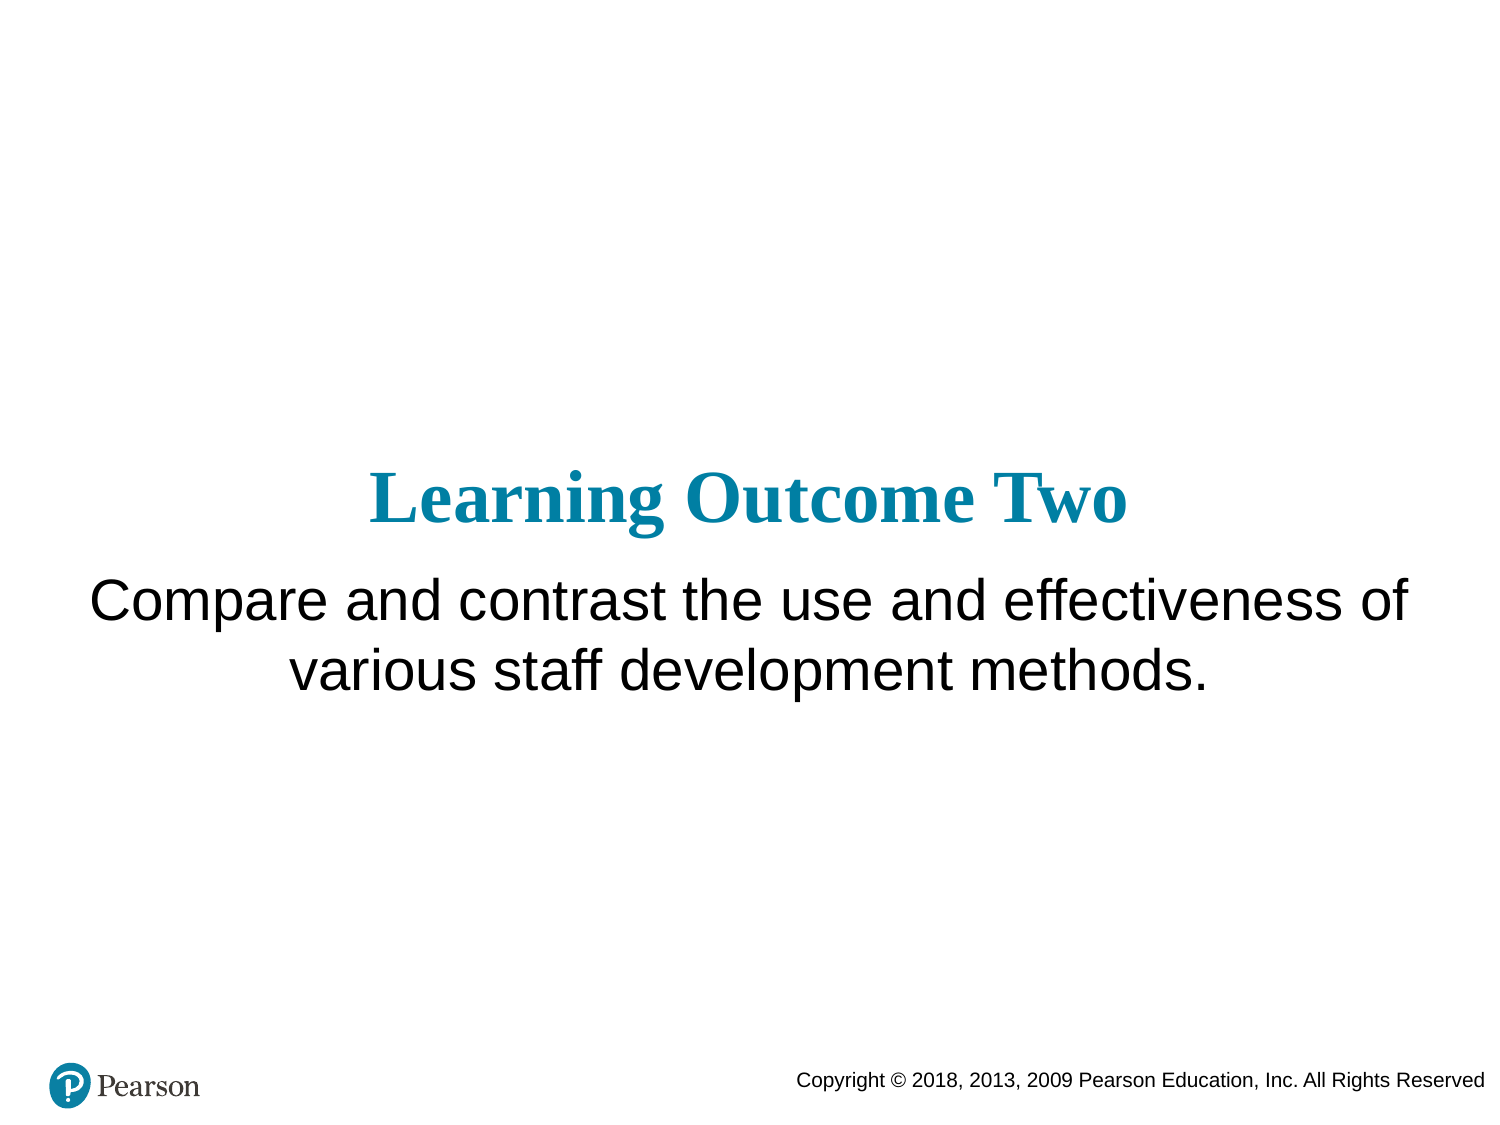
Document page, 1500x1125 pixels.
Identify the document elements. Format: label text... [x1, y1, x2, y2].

list Compare and contrast the use and effectiveness of various staff development methods. [75, 562, 1425, 1005]
title Learning Outcome Two [75, 35, 1425, 538]
